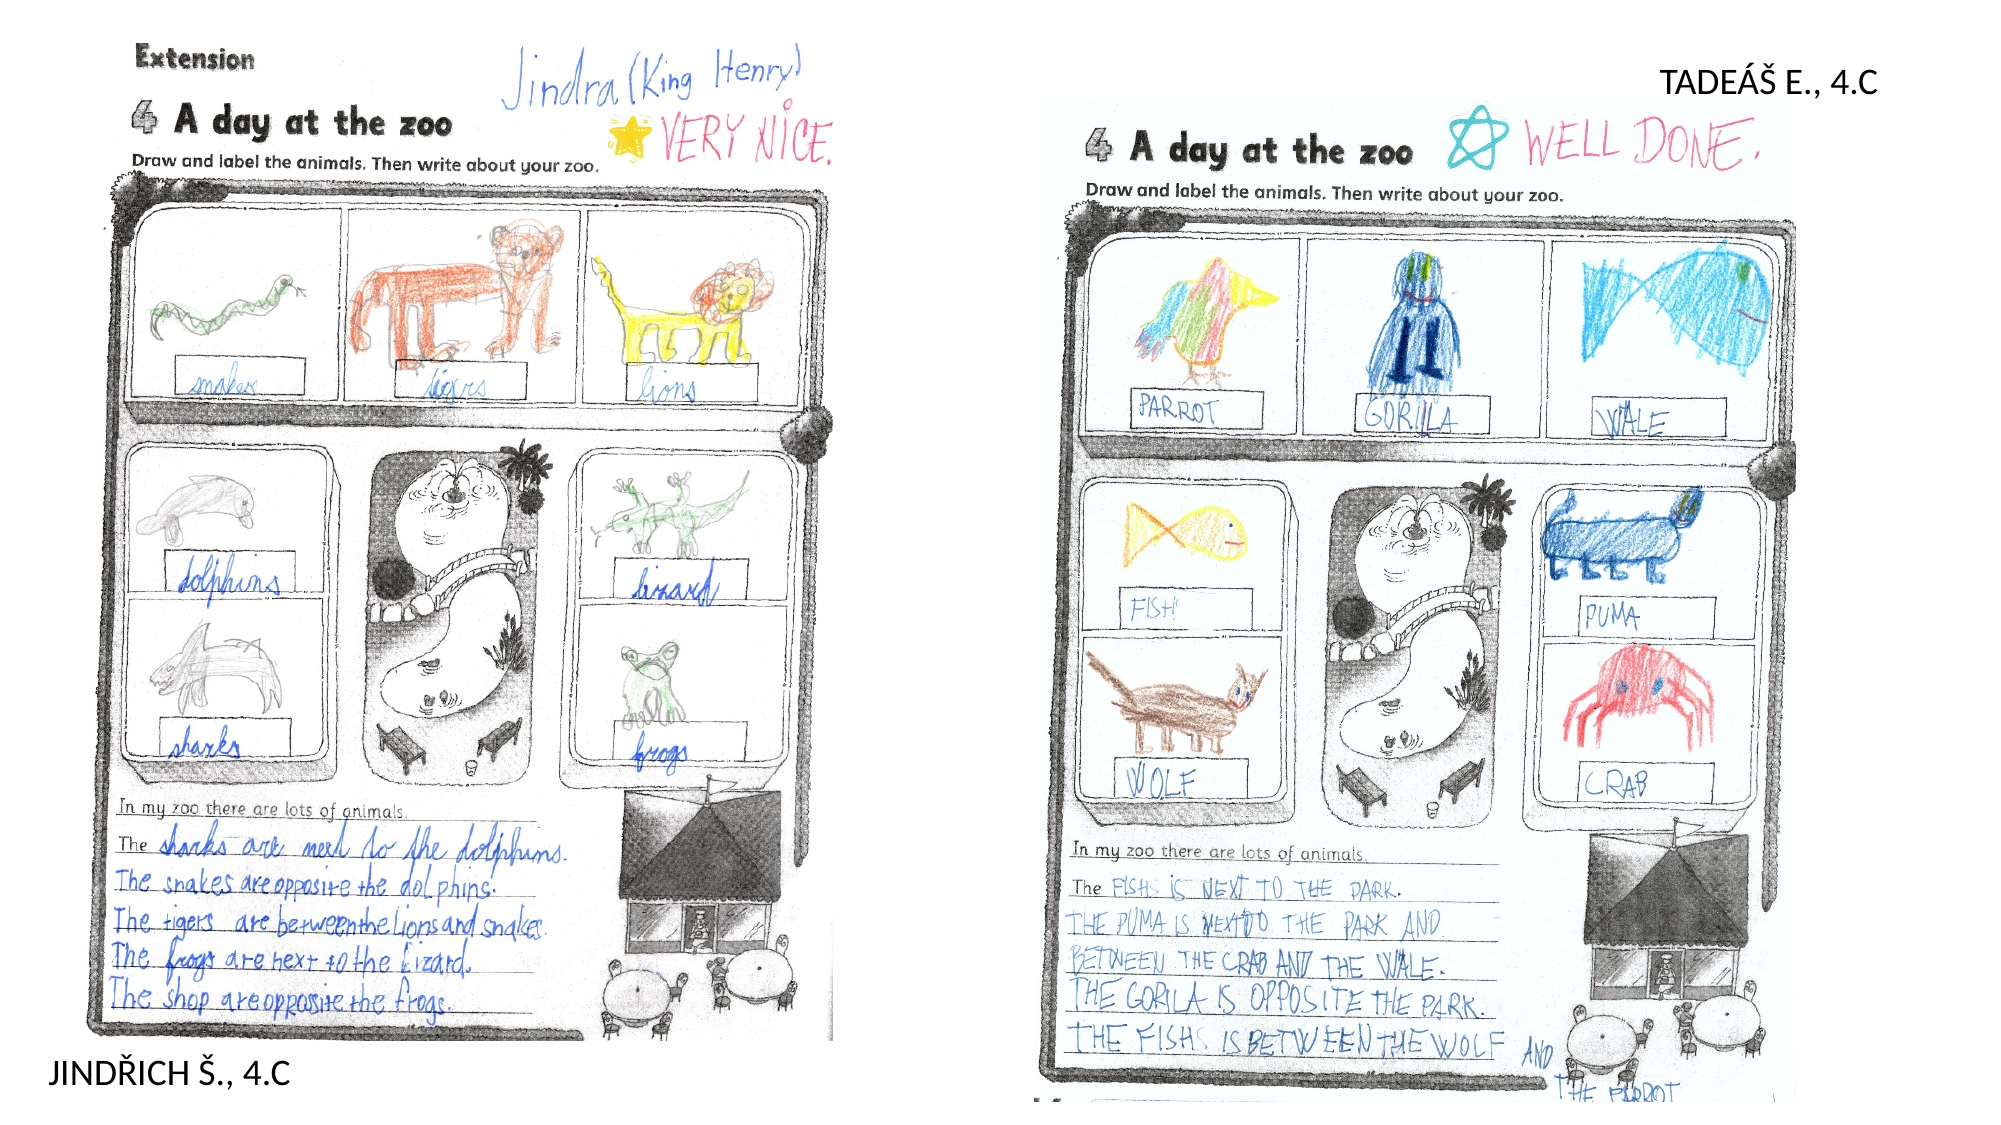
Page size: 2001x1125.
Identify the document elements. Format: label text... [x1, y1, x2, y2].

text_box TADEÁŠ E., 4.C [1644, 49, 1913, 110]
text_box JINDŘICH Š., 4.C [33, 1040, 389, 1101]
picture [1034, 101, 1796, 1102]
picture [84, 43, 833, 1041]
